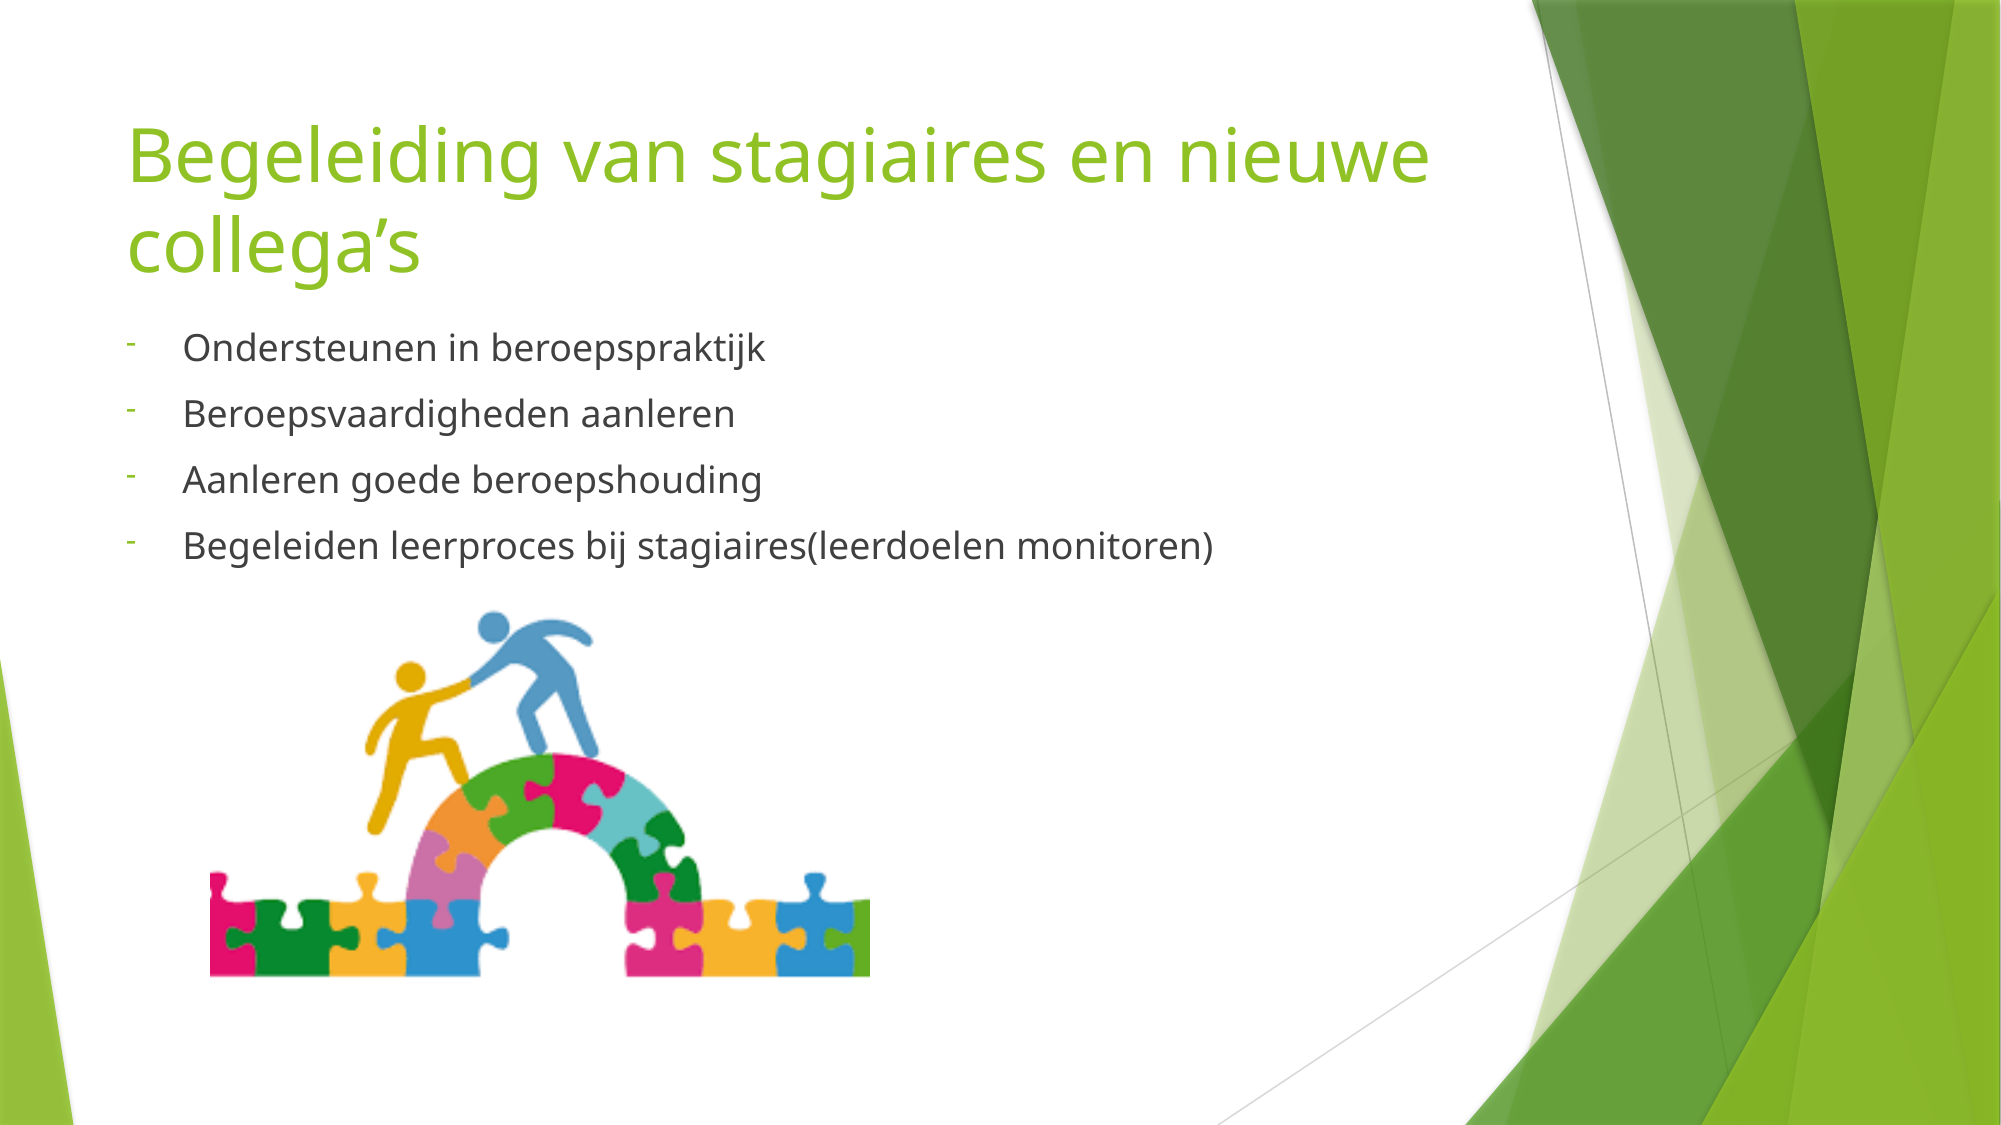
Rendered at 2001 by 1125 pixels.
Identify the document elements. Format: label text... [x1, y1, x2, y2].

picture [209, 575, 871, 1016]
list Ondersteunen in beroepspraktijk Beroepsvaardigheden aanleren Aanleren goede beroepshouding Begeleiden leerproces bij stagiaires(leerdoelen monitoren) [111, 316, 1522, 857]
title Begeleiding van stagiaires en nieuwe collega’s [111, 99, 1522, 316]
